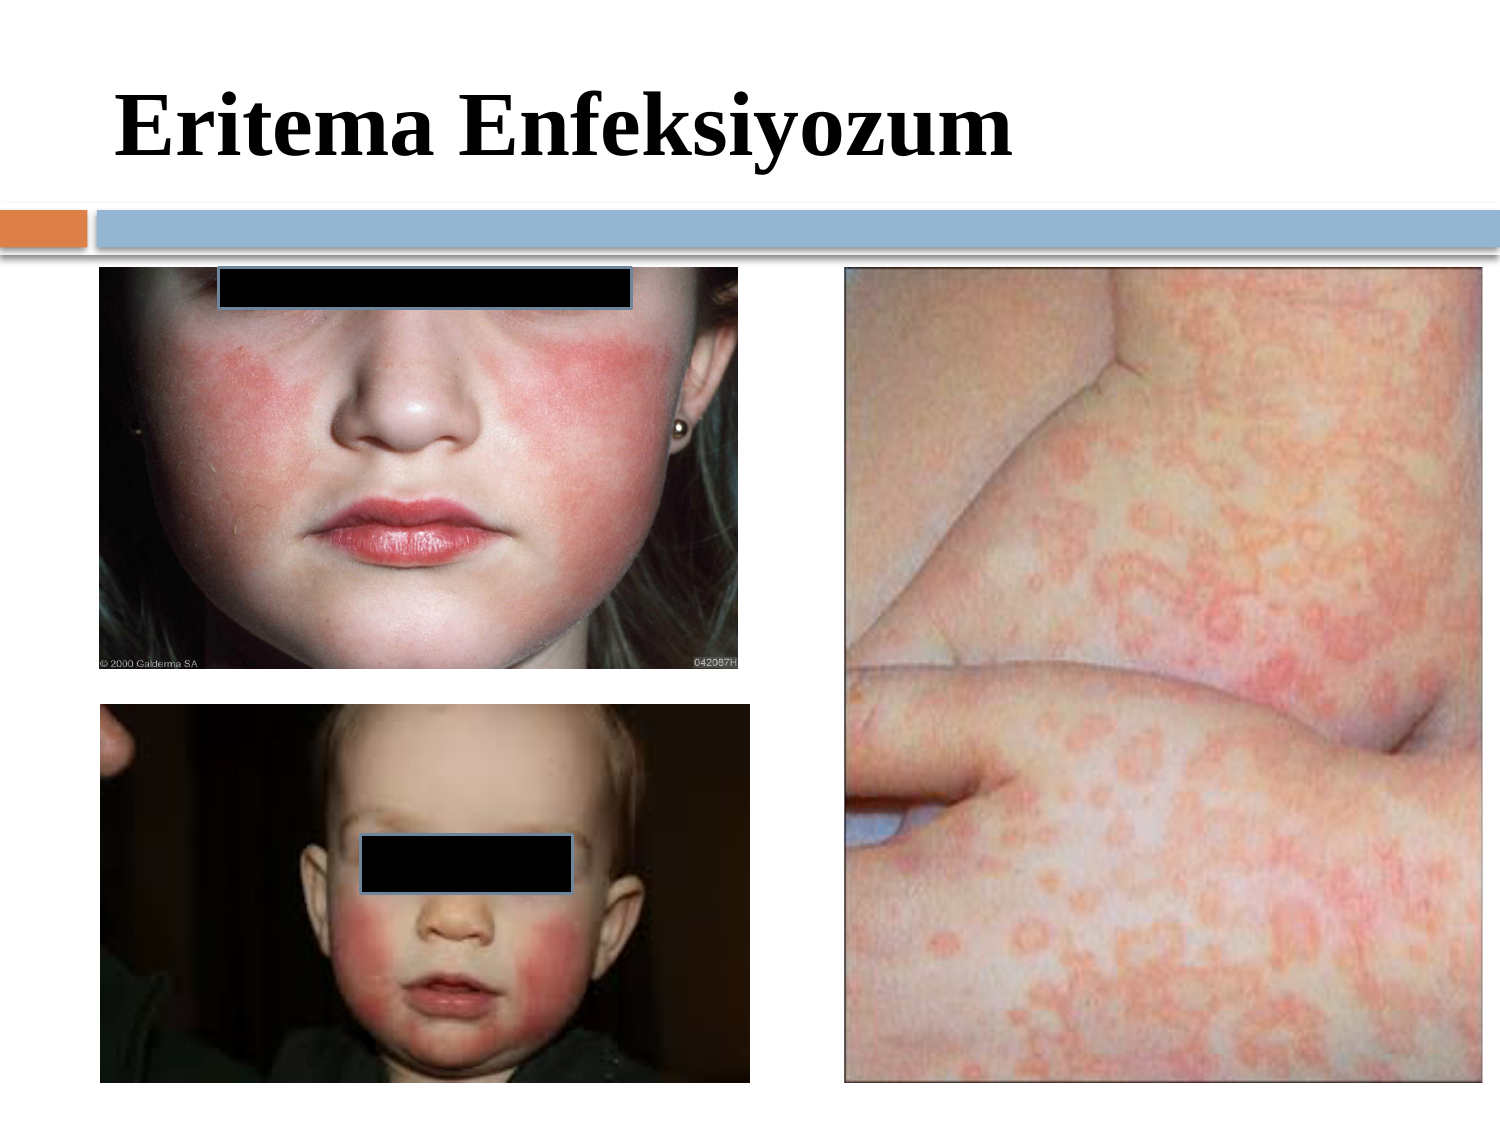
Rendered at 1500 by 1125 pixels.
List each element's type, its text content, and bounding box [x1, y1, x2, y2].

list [844, 266, 1483, 1083]
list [99, 266, 738, 670]
picture [100, 703, 751, 1083]
title Eritema Enfeksiyozum [99, 37, 1438, 200]
